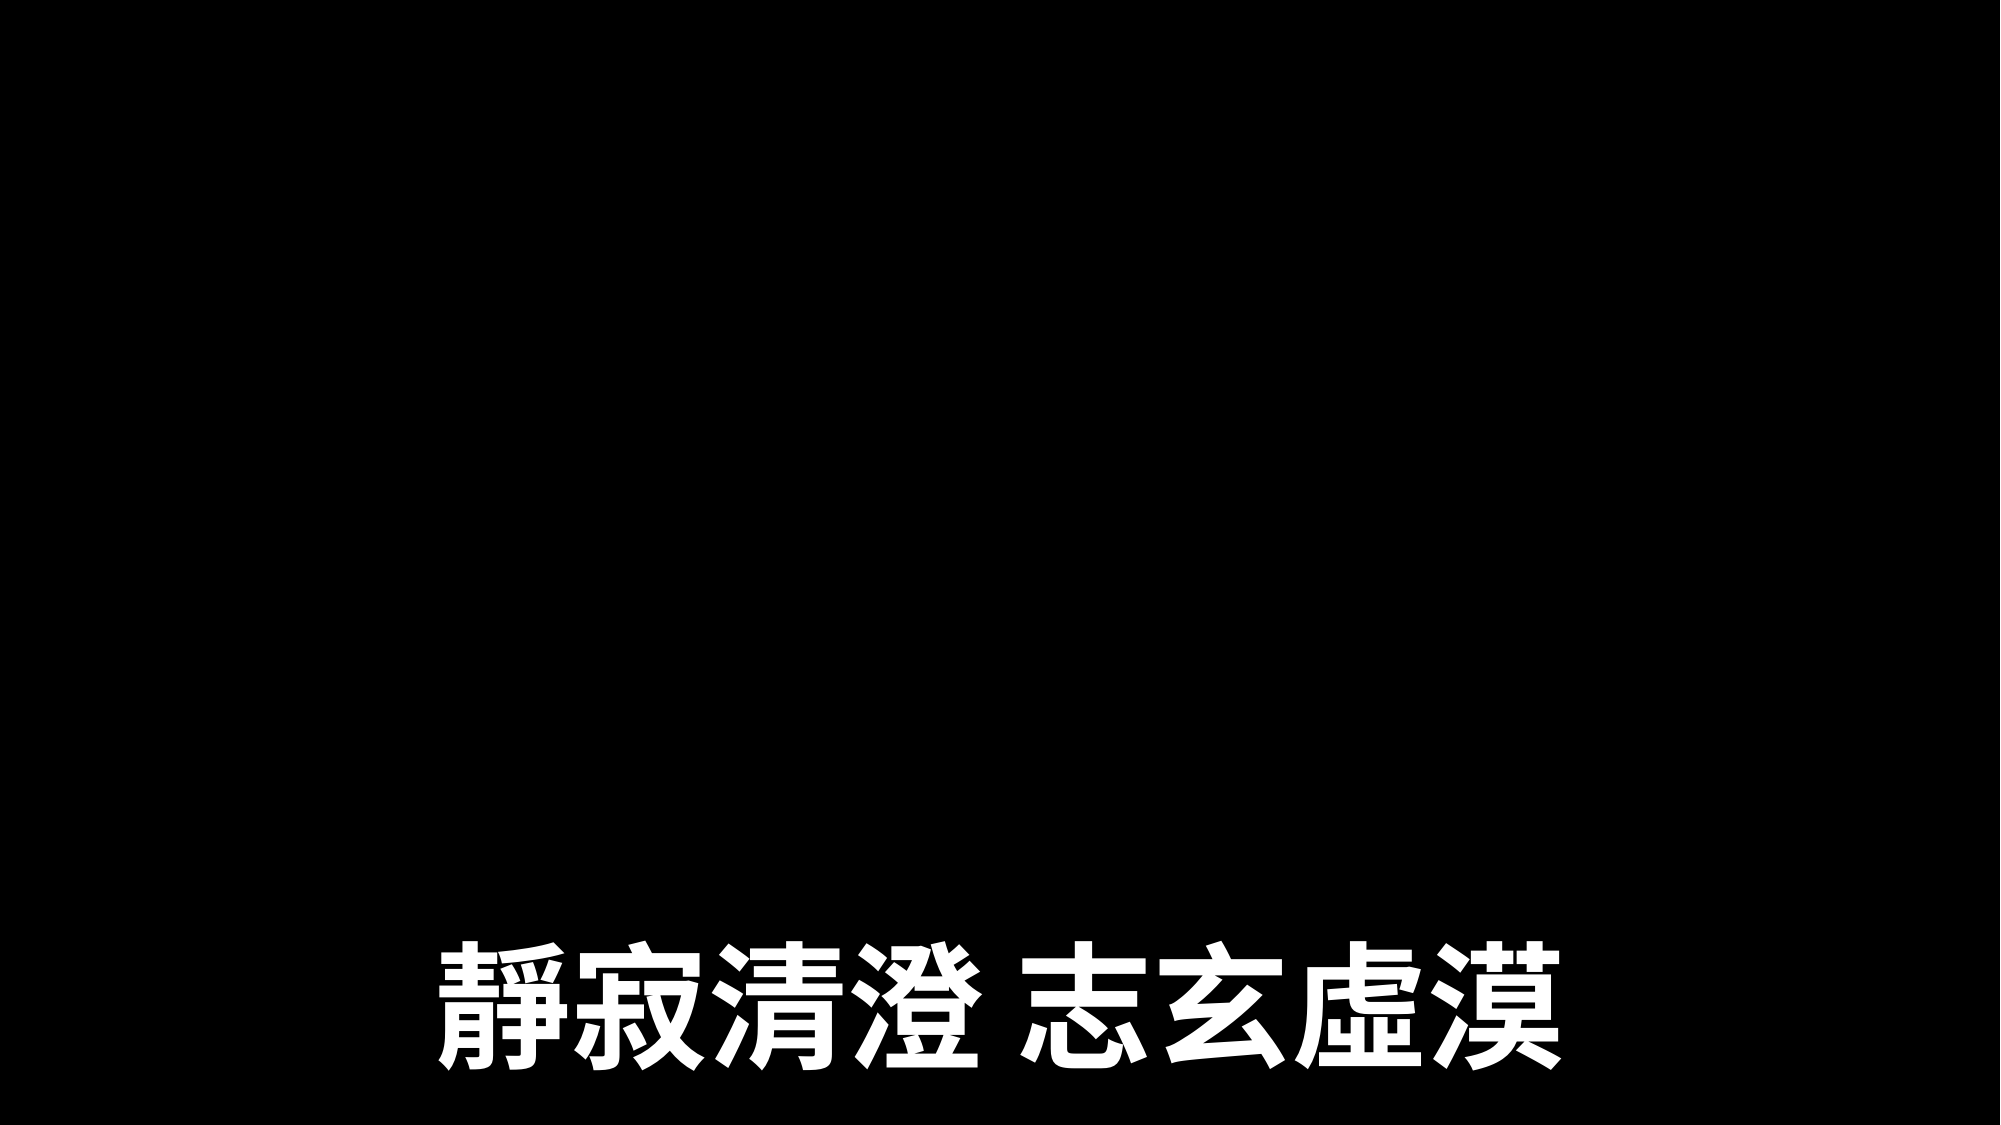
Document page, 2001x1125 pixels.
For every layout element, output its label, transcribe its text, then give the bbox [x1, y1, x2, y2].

title 靜寂清澄 志玄虛漠 [0, 905, 2000, 1124]
